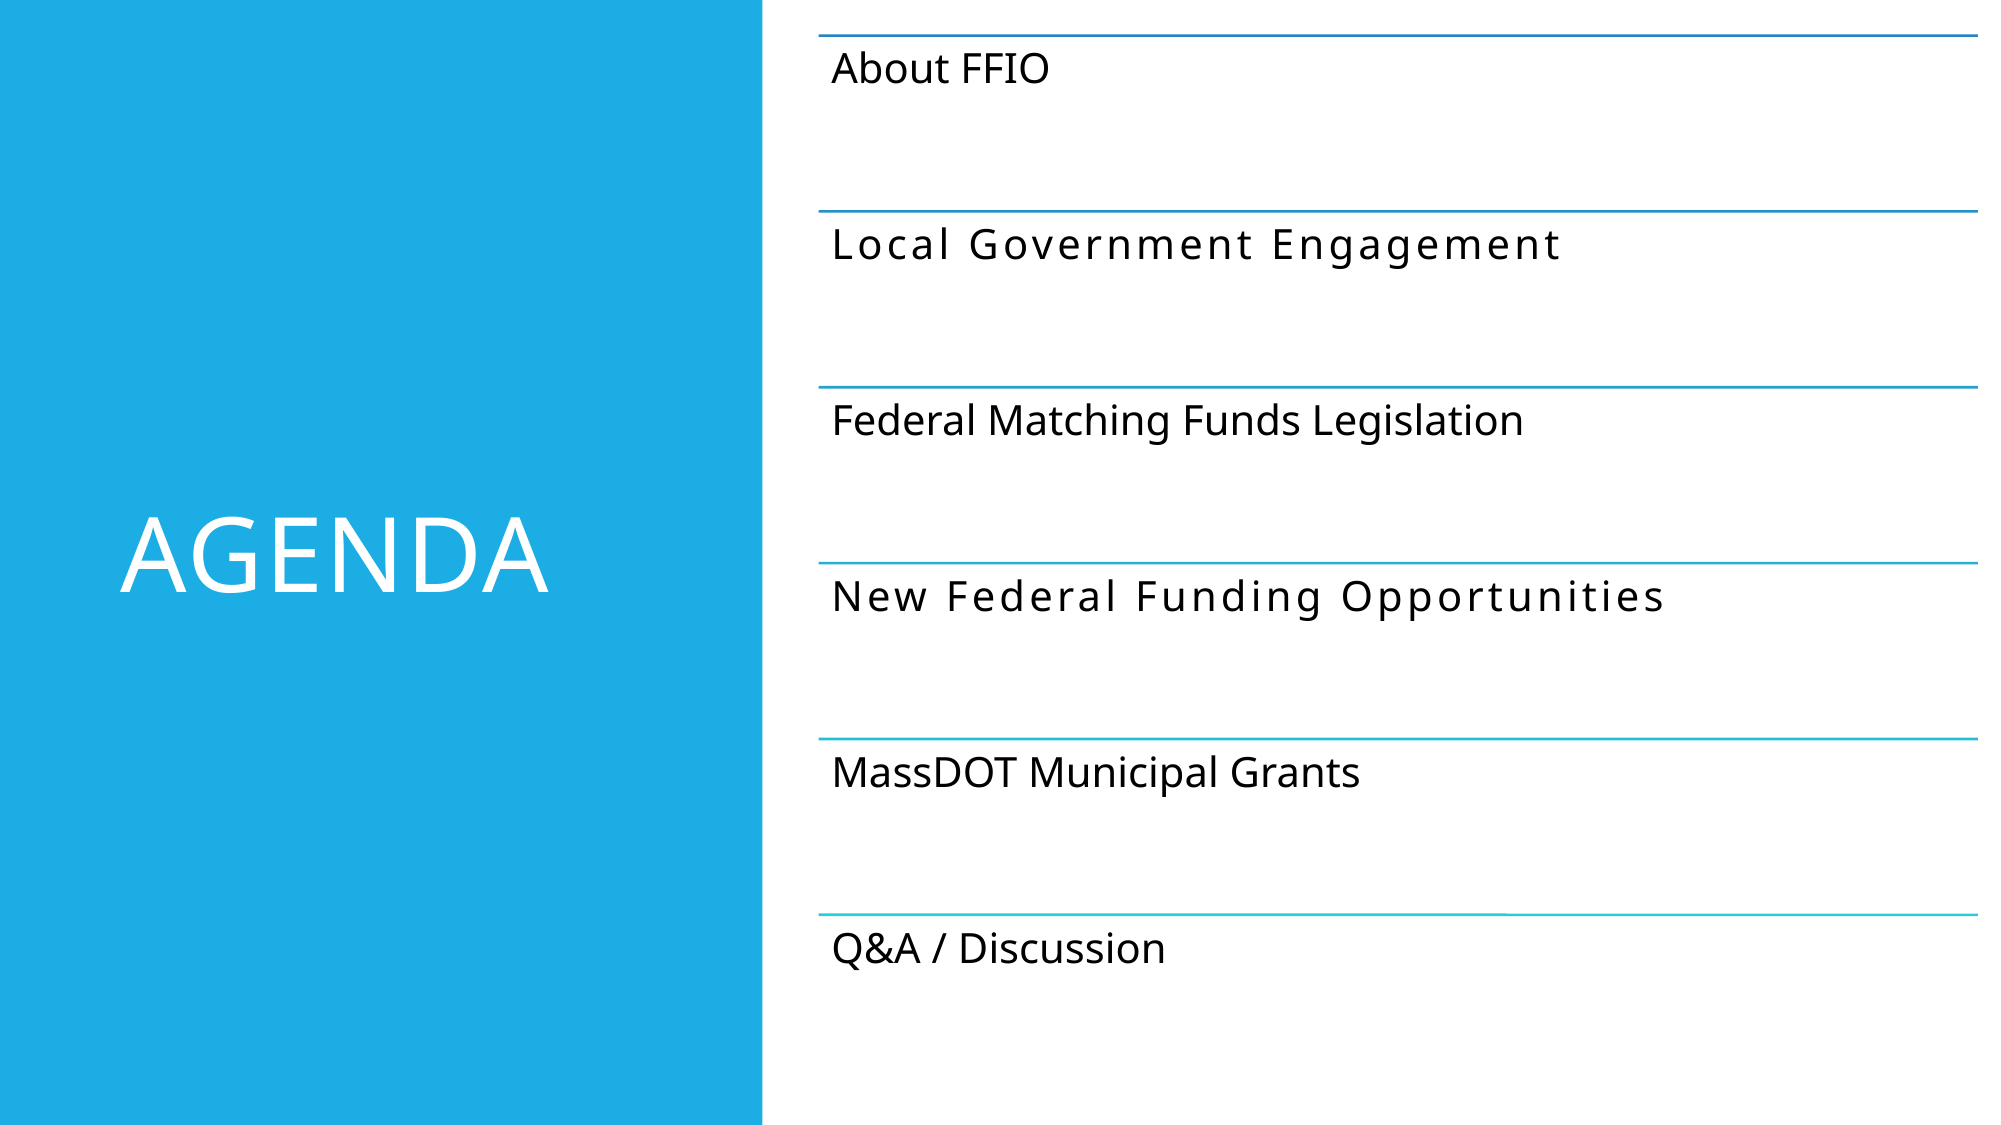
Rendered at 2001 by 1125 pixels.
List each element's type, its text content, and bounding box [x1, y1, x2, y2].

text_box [818, 34, 1979, 1092]
title Agenda [105, 105, 666, 1020]
text_box [0, 0, 764, 1125]
